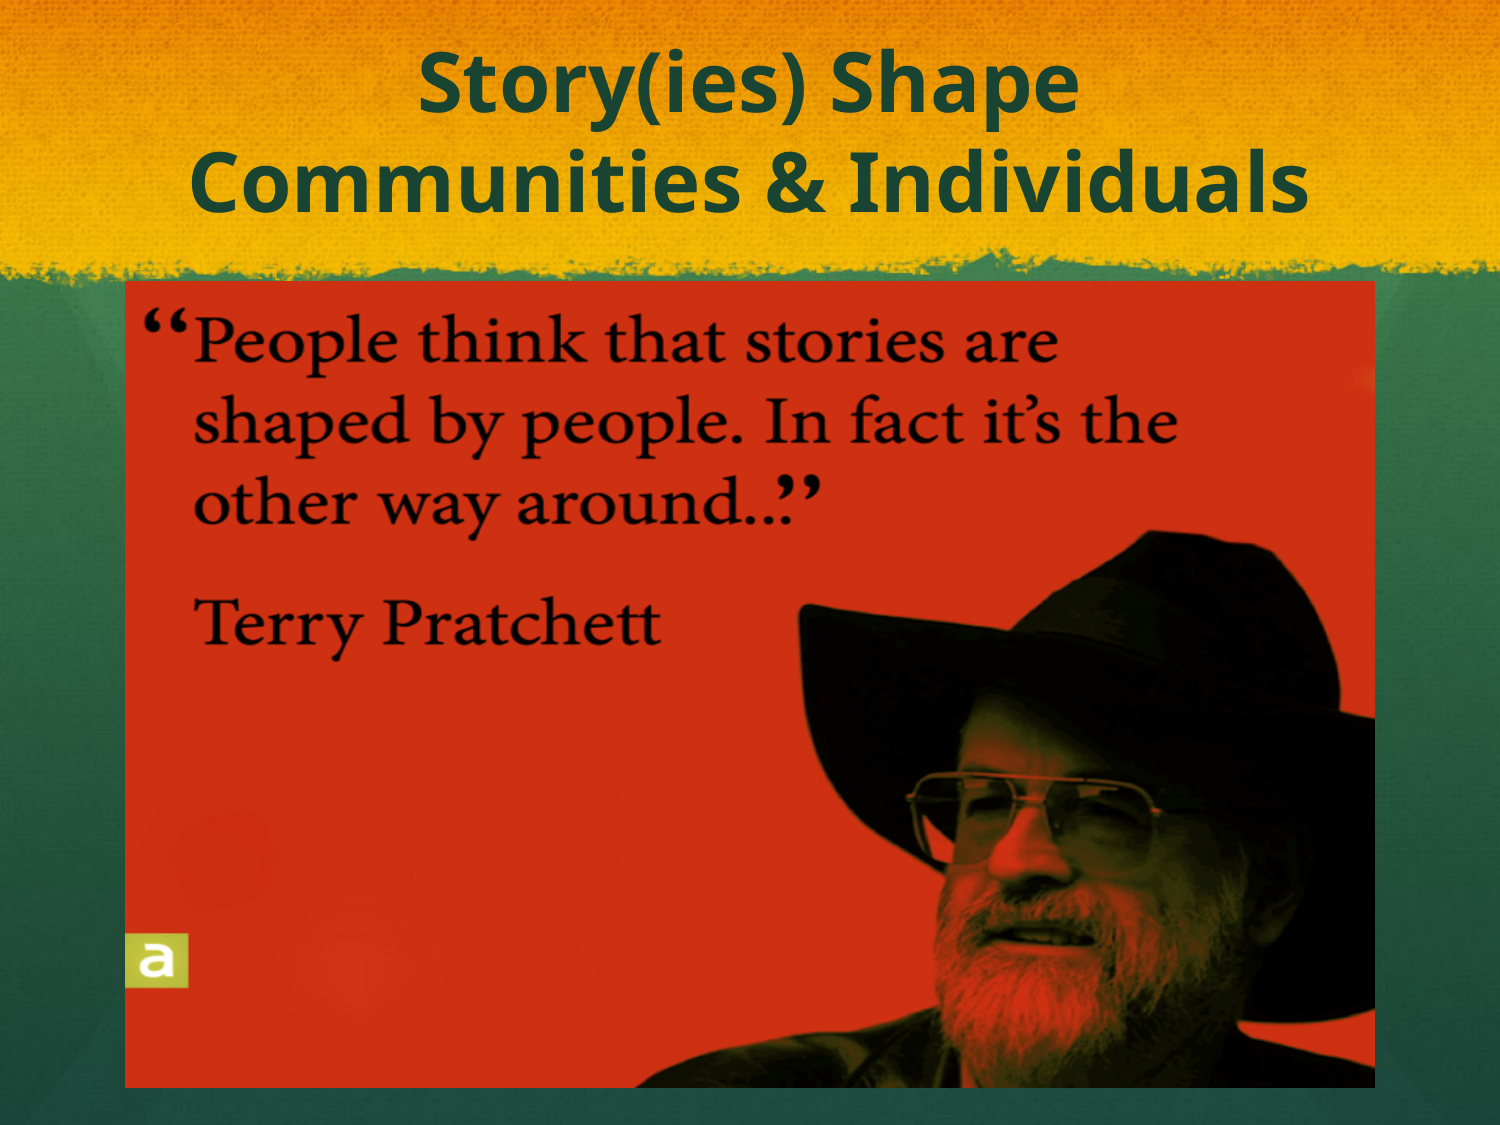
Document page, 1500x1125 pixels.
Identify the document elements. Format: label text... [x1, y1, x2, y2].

title Story(ies) Shape Communities & Individuals [125, 13, 1375, 246]
picture [0, 0, 1500, 1125]
